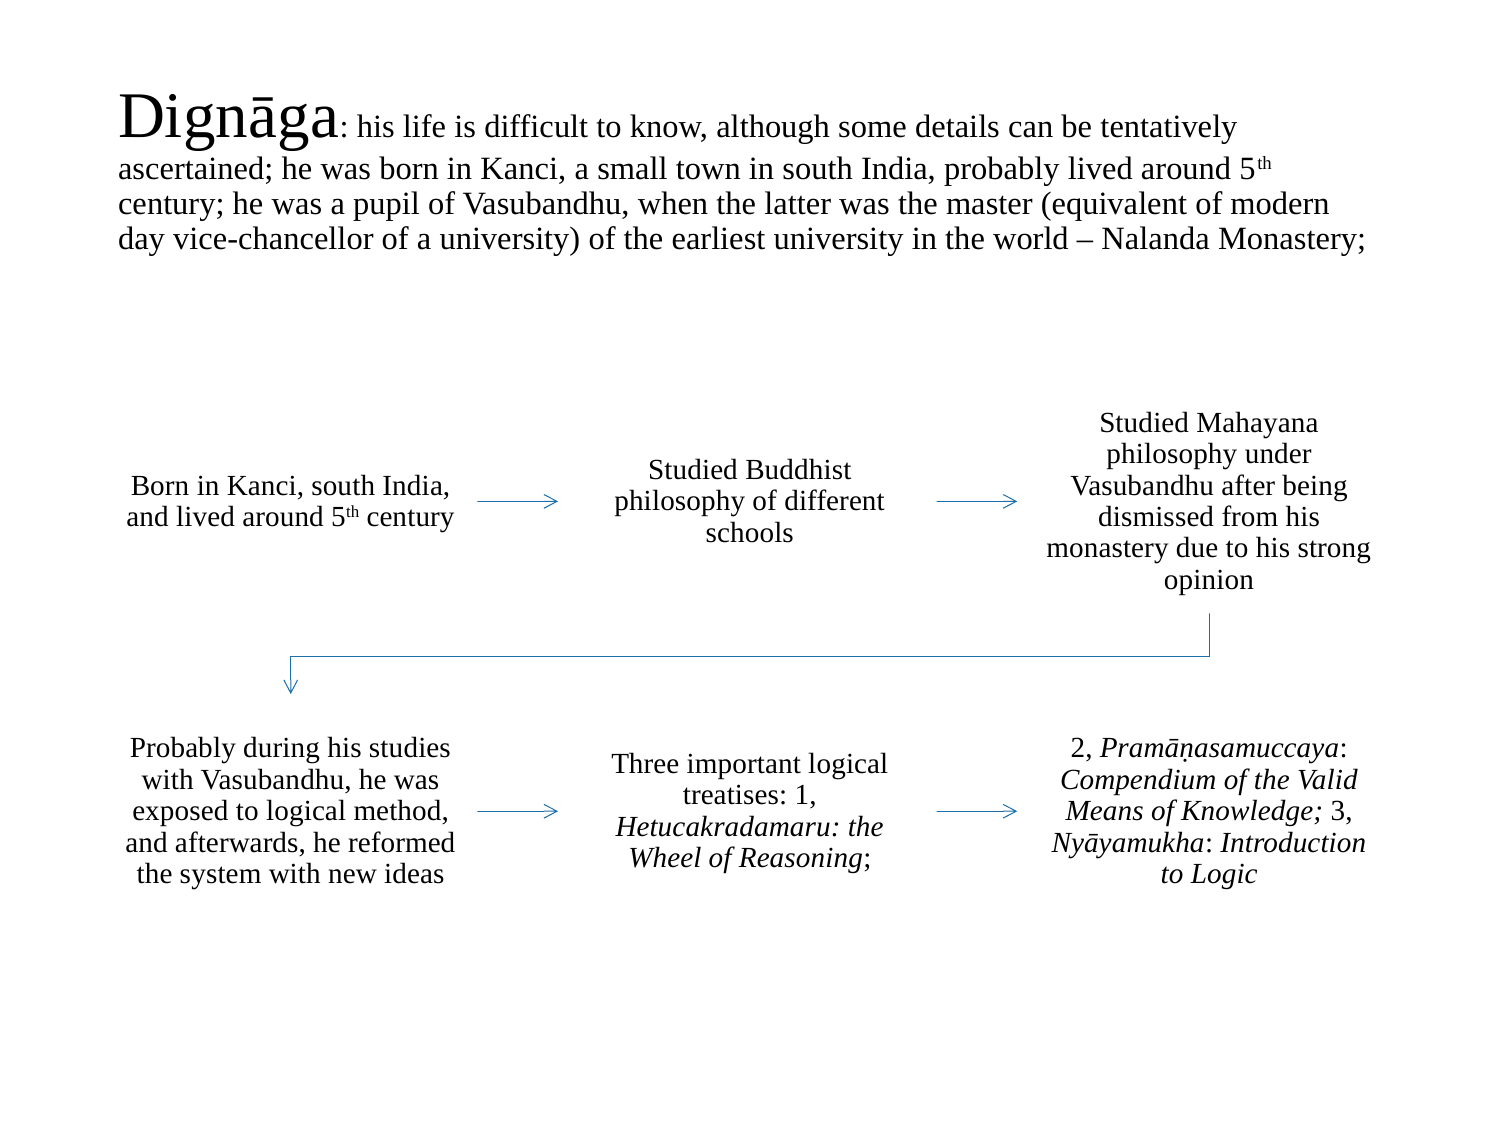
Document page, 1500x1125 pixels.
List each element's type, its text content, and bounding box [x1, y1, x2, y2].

title Dignāga: his life is difficult to know, although some details can be tentatively ascertained; he was born in Kanci, a small town in south India, probably lived around 5th century; he was a pupil of Vasubandhu, when the latter was the master (equivalent of modern day vice-chancellor of a university) of the earliest university in the world – Nalanda Monastery; [103, 59, 1397, 278]
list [103, 299, 1397, 1014]
